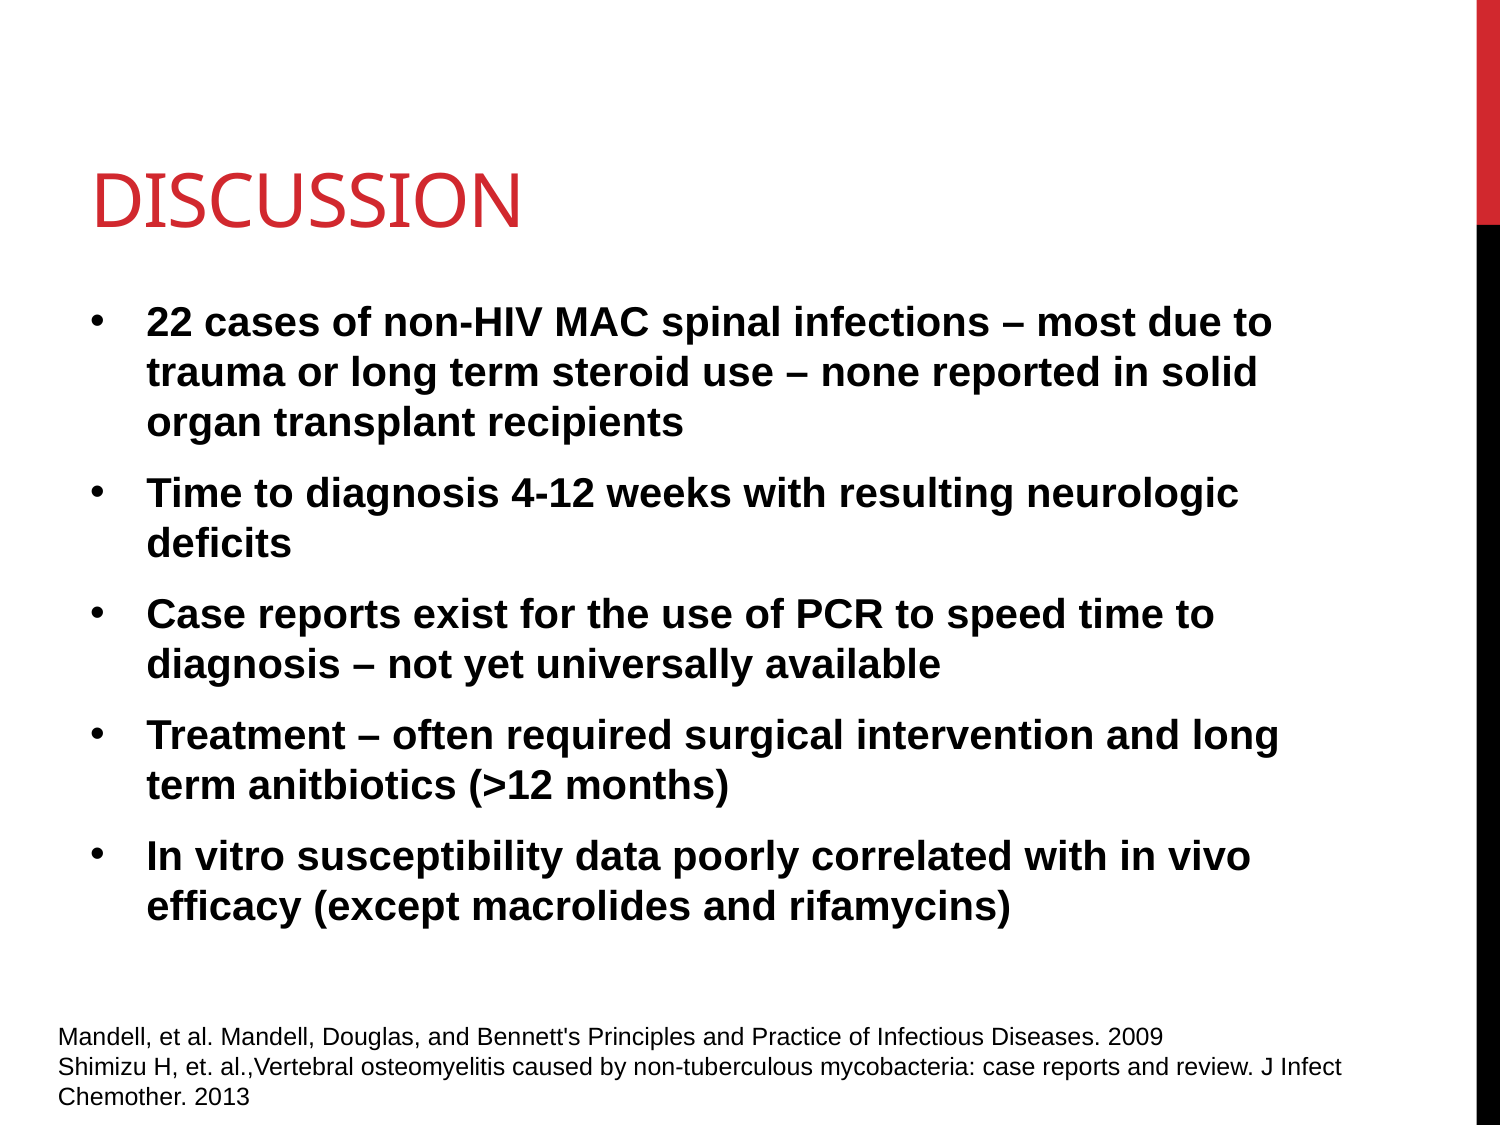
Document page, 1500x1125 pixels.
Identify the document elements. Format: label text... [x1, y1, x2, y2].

title Discussion [75, 25, 1025, 250]
text_box Mandell, et al. Mandell, Douglas, and Bennett's Principles and Practice of Infectious Diseases. 2009 Shimizu H, et. al.,Vertebral osteomyelitis caused by non-tuberculous mycobacteria: case reports and review. J Infect Chemother. 2013 [43, 1012, 1472, 1125]
list 22 cases of non-HIV MAC spinal infections – most due to trauma or long term steroid use – none reported in solid organ transplant recipients Time to diagnosis 4-12 weeks with resulting neurologic deficits Case reports exist for the use of PCR to speed time to diagnosis – not yet universally available Treatment – often required surgical intervention and long term anitbiotics (>12 months) In vitro susceptibility data poorly correlated with in vivo efficacy (except macrolides and rifamycins) [75, 287, 1325, 1005]
